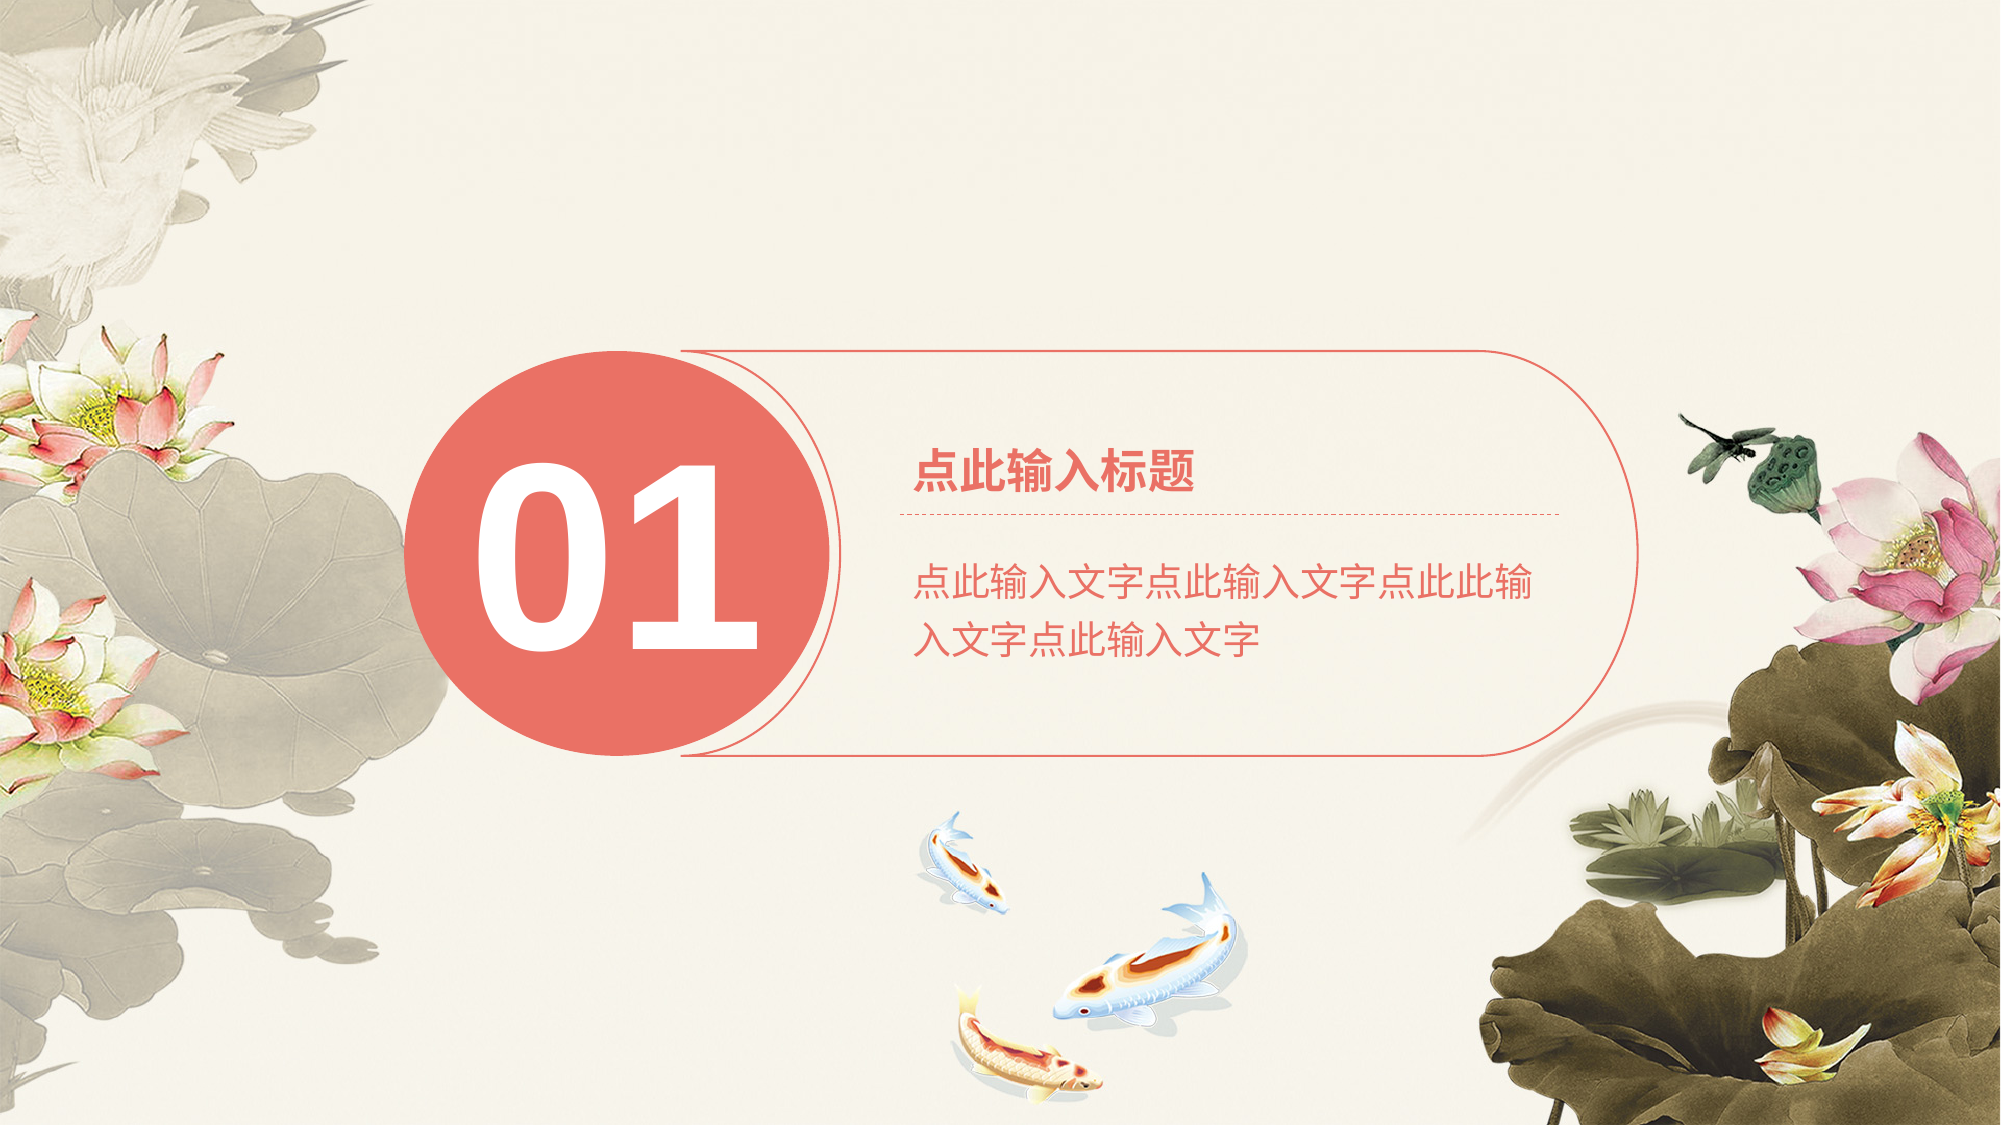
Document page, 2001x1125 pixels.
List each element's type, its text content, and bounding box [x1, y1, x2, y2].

text_box 01 [453, 375, 780, 711]
text_box [680, 349, 1639, 757]
picture [0, 0, 2001, 1125]
text_box 点此输入文字点此输入文字点此此输 入文字点此输入文字 [897, 538, 1591, 671]
text_box [514, 349, 720, 375]
text_box [481, 711, 752, 757]
text_box 点此输入标题 [897, 419, 1280, 505]
text_box [780, 422, 831, 685]
text_box [403, 422, 453, 685]
